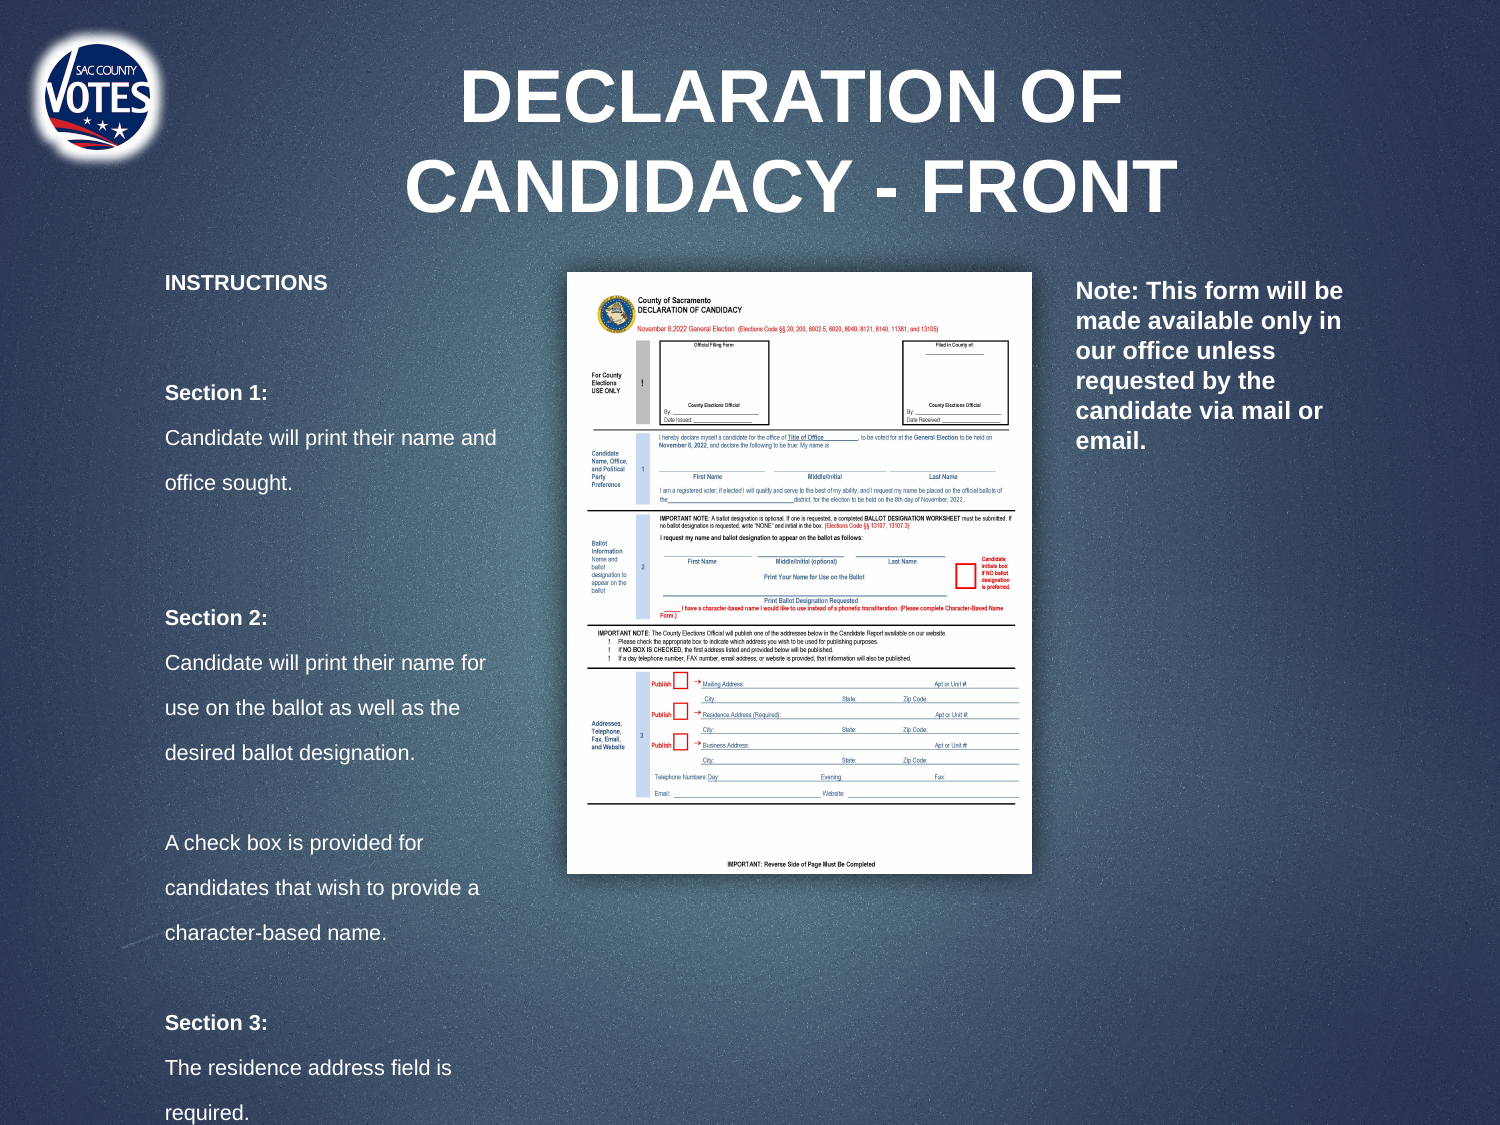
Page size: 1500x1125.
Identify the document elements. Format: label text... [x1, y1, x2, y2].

text_box Note: This form will be made available only in our office unless requested by the candidate via mail or email. [1060, 267, 1385, 462]
picture [567, 272, 1032, 874]
text_box INSTRUCTIONS Section 1: Candidate will print their name and office sought. Section 2: Candidate will print their name for use on the ballot as well as the desired ballot designation. A check box is provided for candidates that wish to provide a character-based name. Section 3: The residence address field is required. [150, 256, 521, 1125]
picture [44, 44, 151, 151]
text_box DECLARATION OF CANDIDACY - FRONT [114, 40, 1469, 222]
